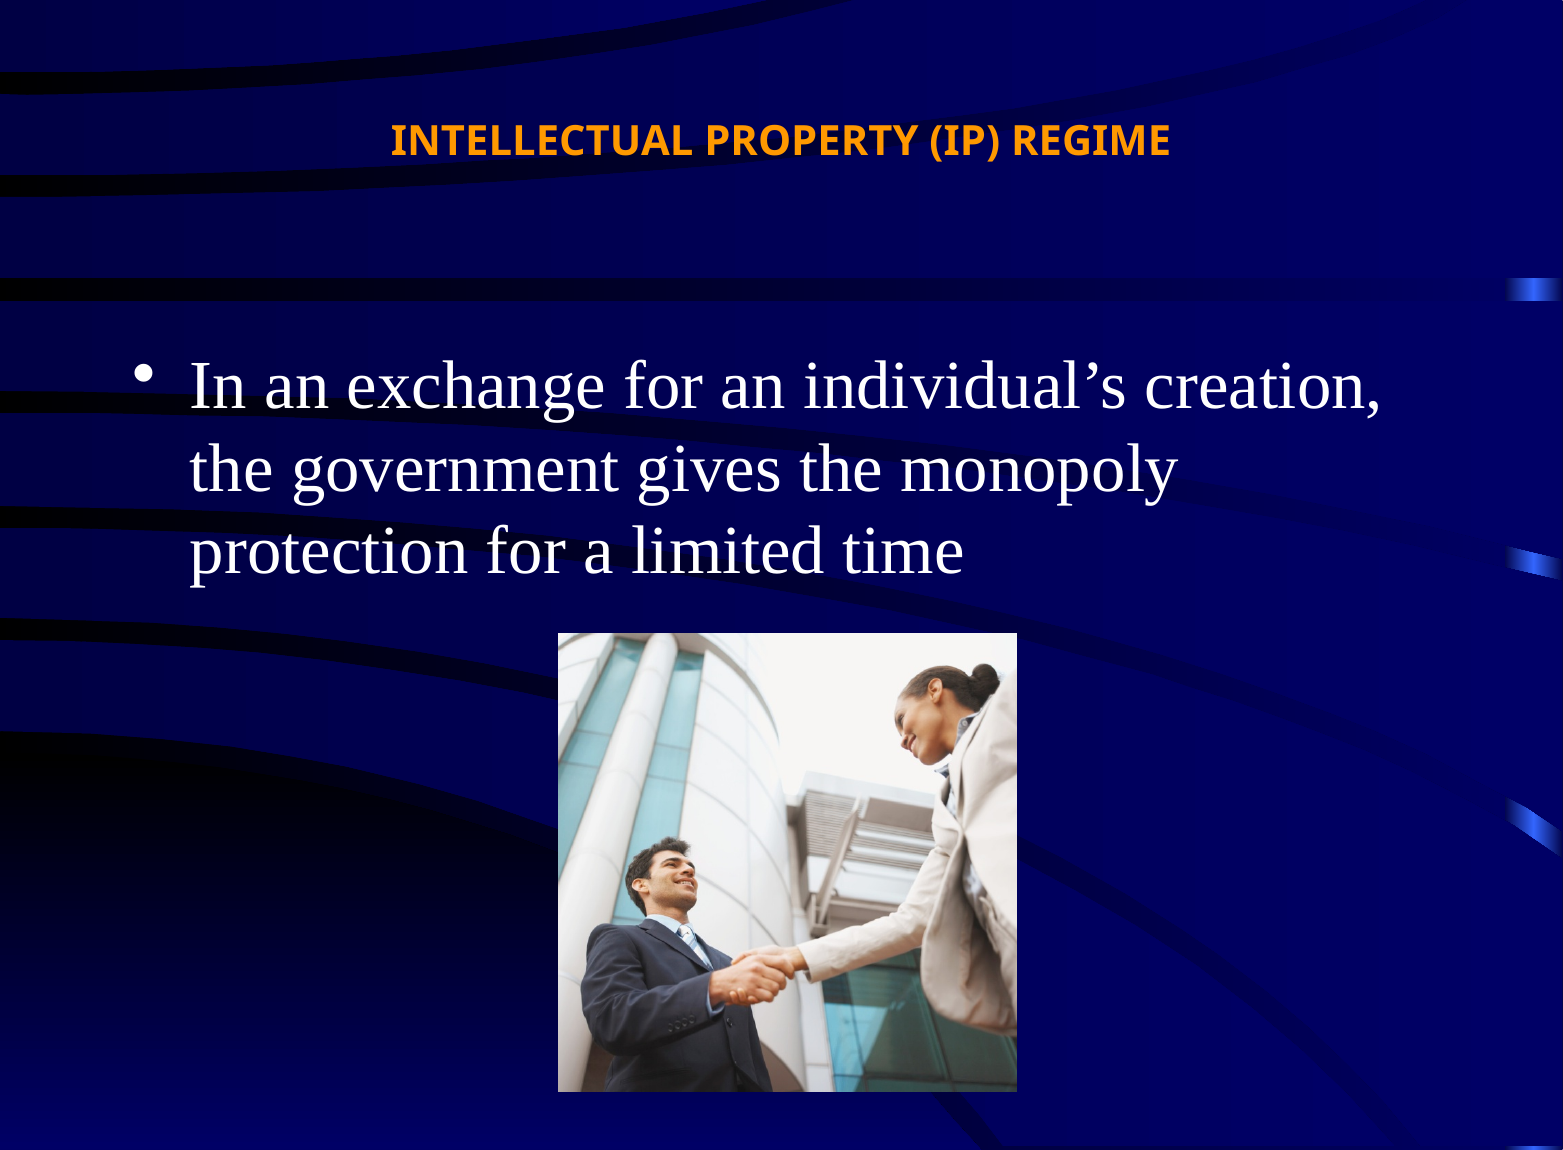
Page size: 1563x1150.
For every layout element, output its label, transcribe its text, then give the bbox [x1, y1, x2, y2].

title INTELLECTUAL PROPERTY (IP) REGIME [116, 102, 1446, 295]
list In an exchange for an individual’s creation, the government gives the monopoly protection for a limited time [116, 332, 1446, 1023]
picture [558, 633, 1017, 1092]
